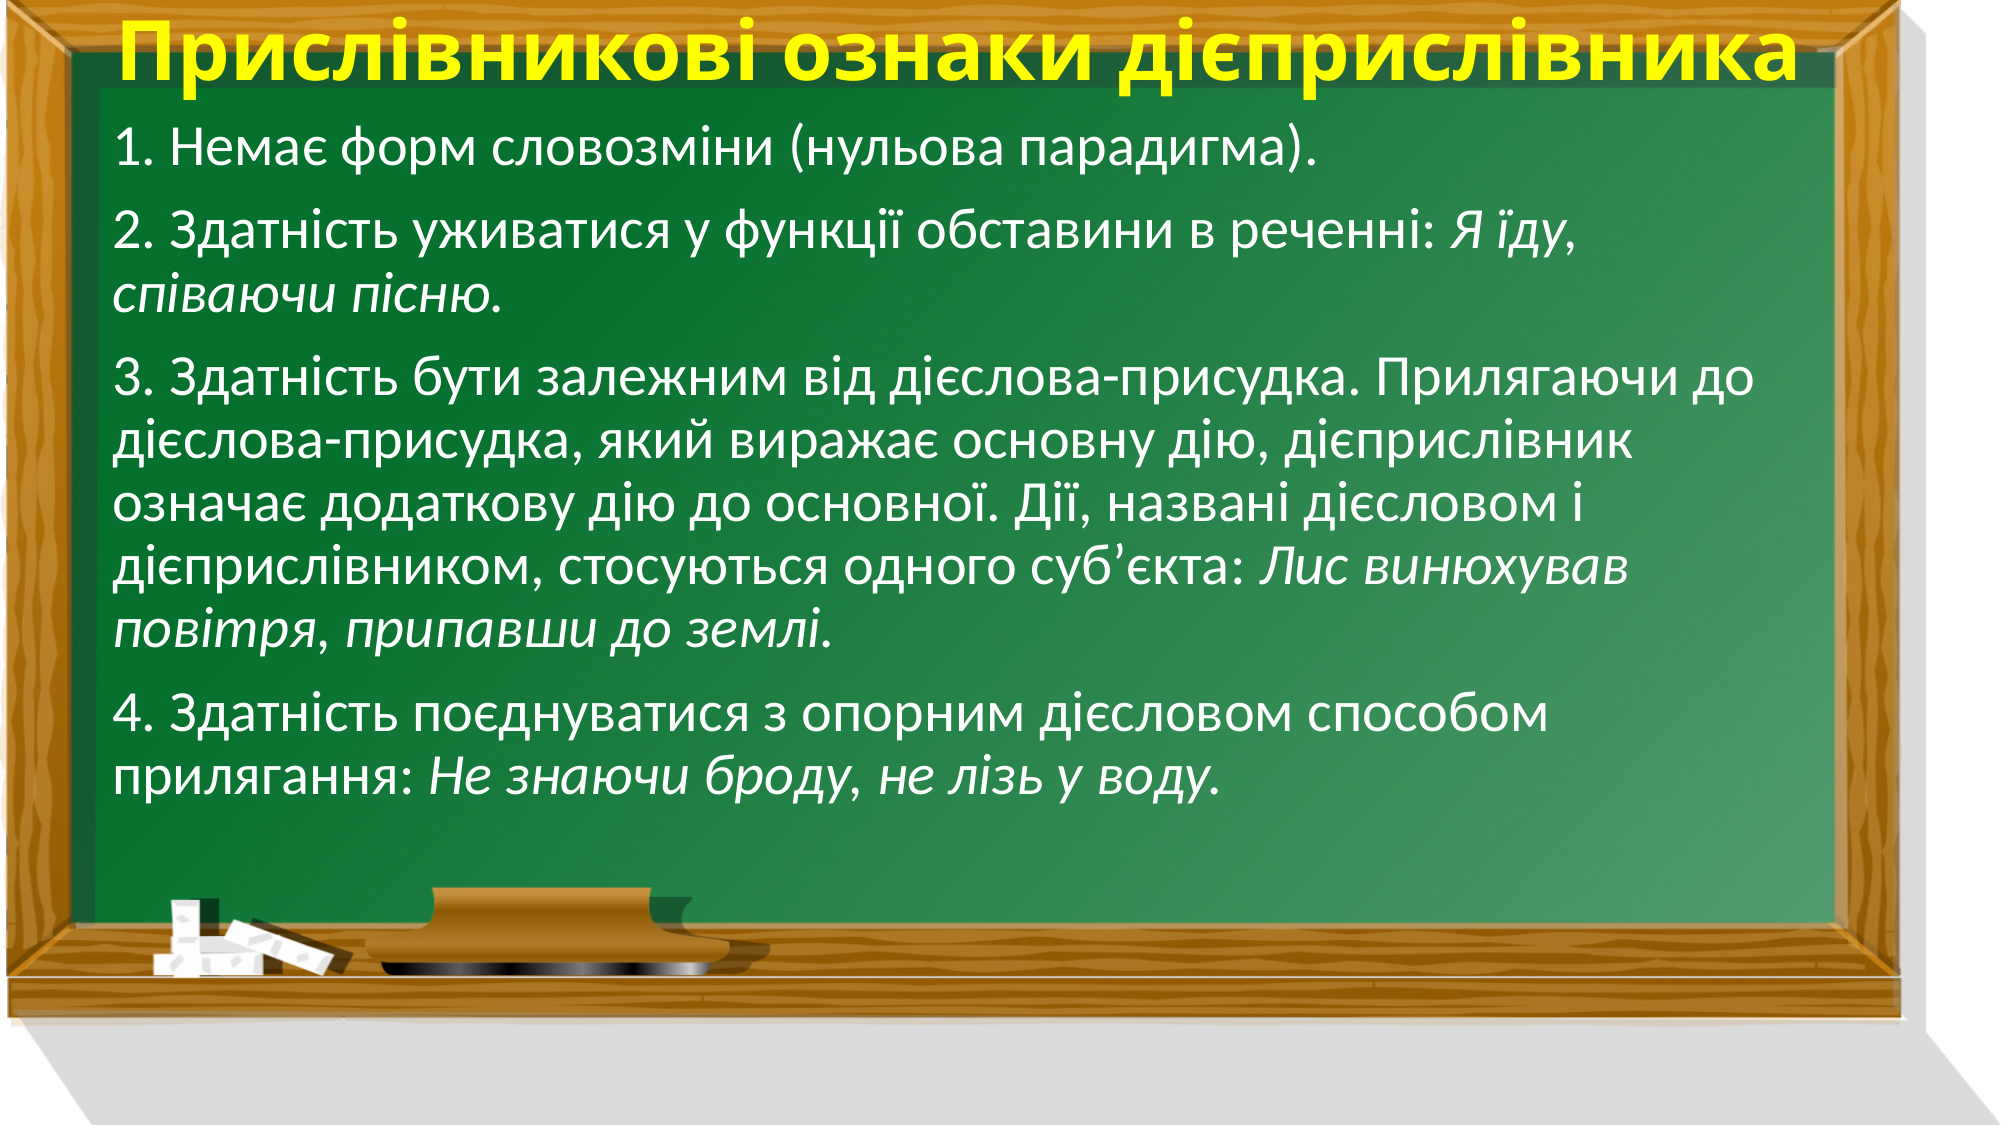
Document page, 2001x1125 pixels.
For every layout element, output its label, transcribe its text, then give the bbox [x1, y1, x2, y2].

picture [0, 0, 2001, 1125]
title Прислівникові ознаки дієприслівника [97, 0, 1823, 107]
list 1. Немає форм словозміни (нульова парадигма). 2. Здатність уживатися у функції обставини в реченні: Я їду, співаючи пісню. 3. Здатність бути залежним від дієслова-присудка. Прилягаючи до дієслова-присудка, який виражає основну дію, дієприслівник означає додаткову дію до основної. Дії, названі дієсловом і дієприслівником, стосуються одного суб’єкта: Лис винюхував повітря, припавши до землі. 4. Здатність поєднуватися з опорним дієсловом способом прилягання: Не знаючи броду, не лізь у воду. [97, 107, 1823, 954]
